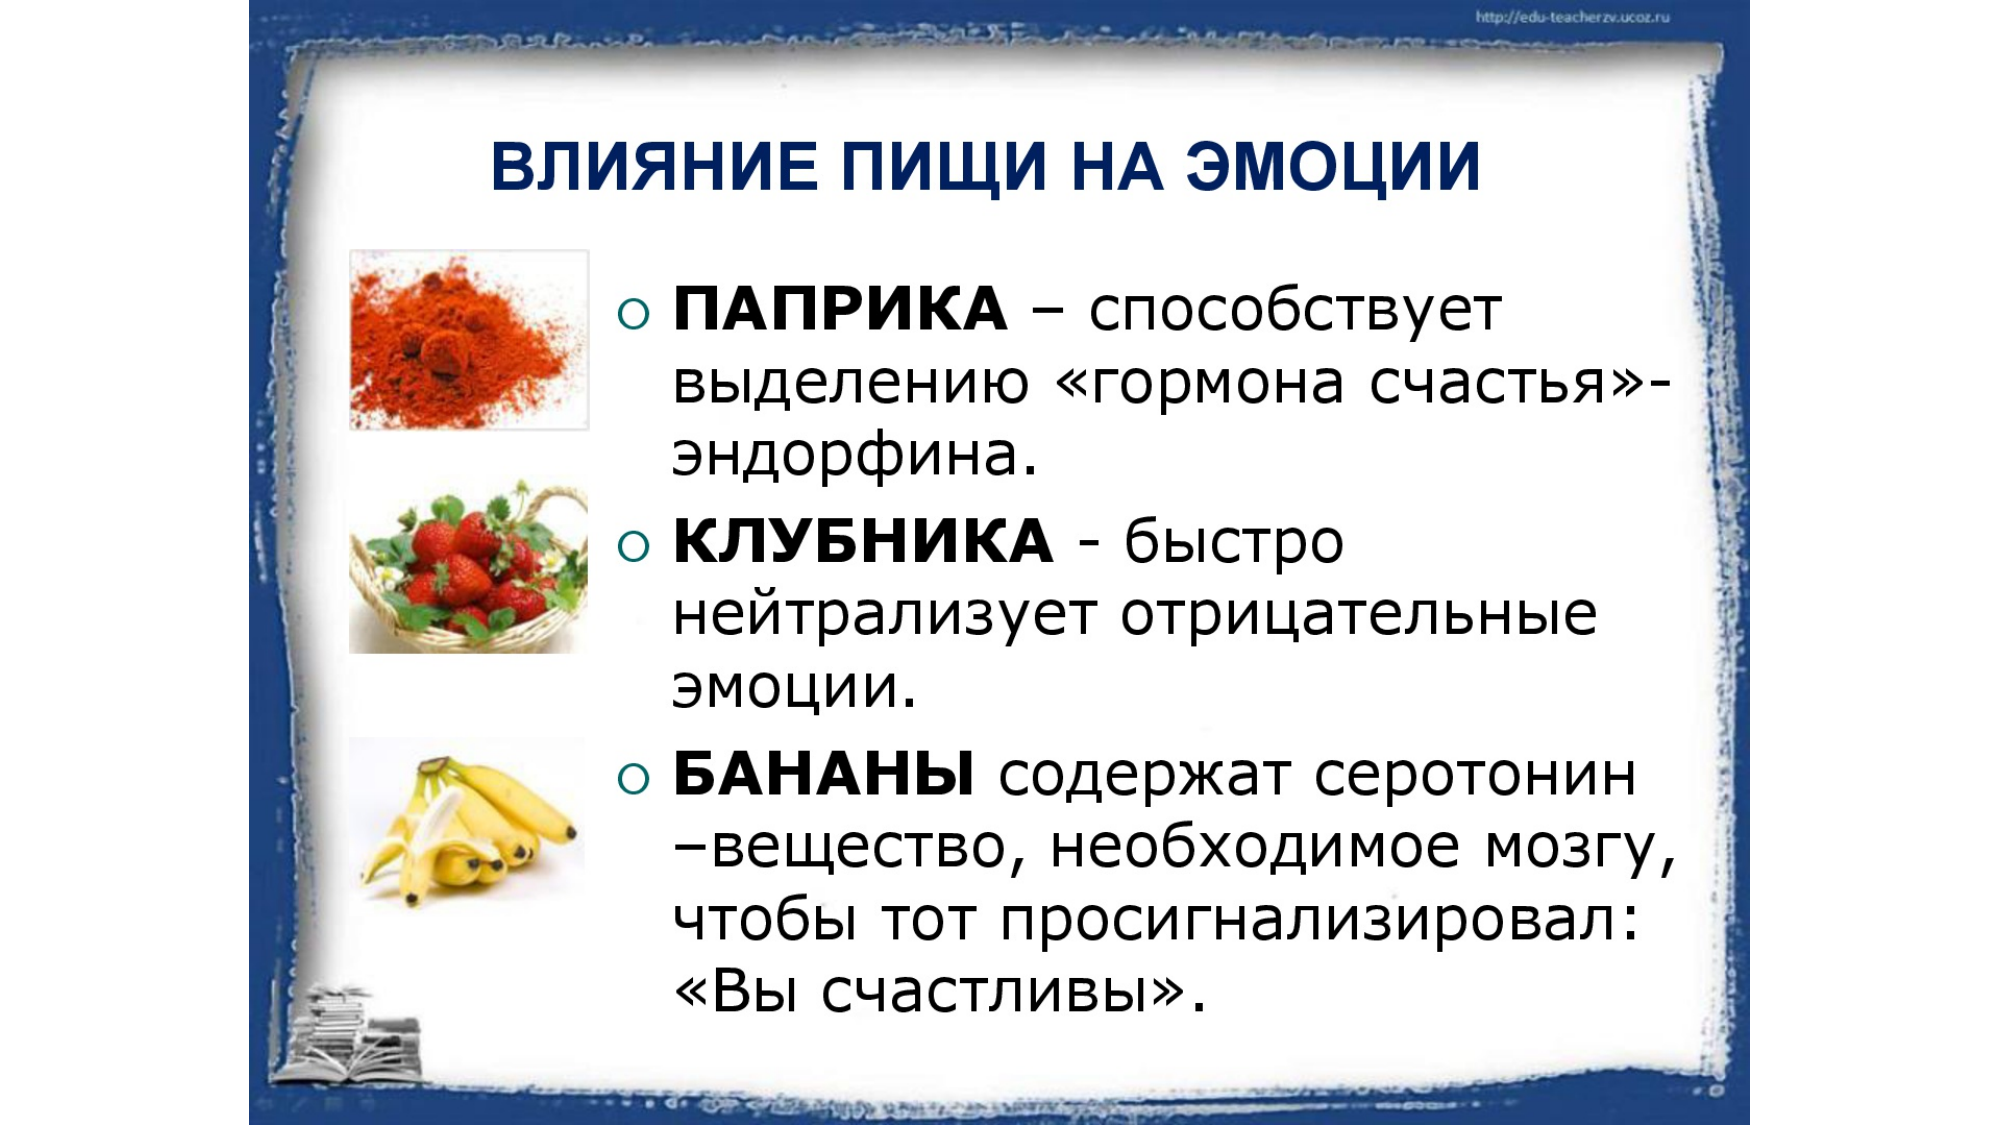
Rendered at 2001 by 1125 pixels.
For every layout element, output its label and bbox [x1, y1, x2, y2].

picture [249, 0, 1750, 1125]
